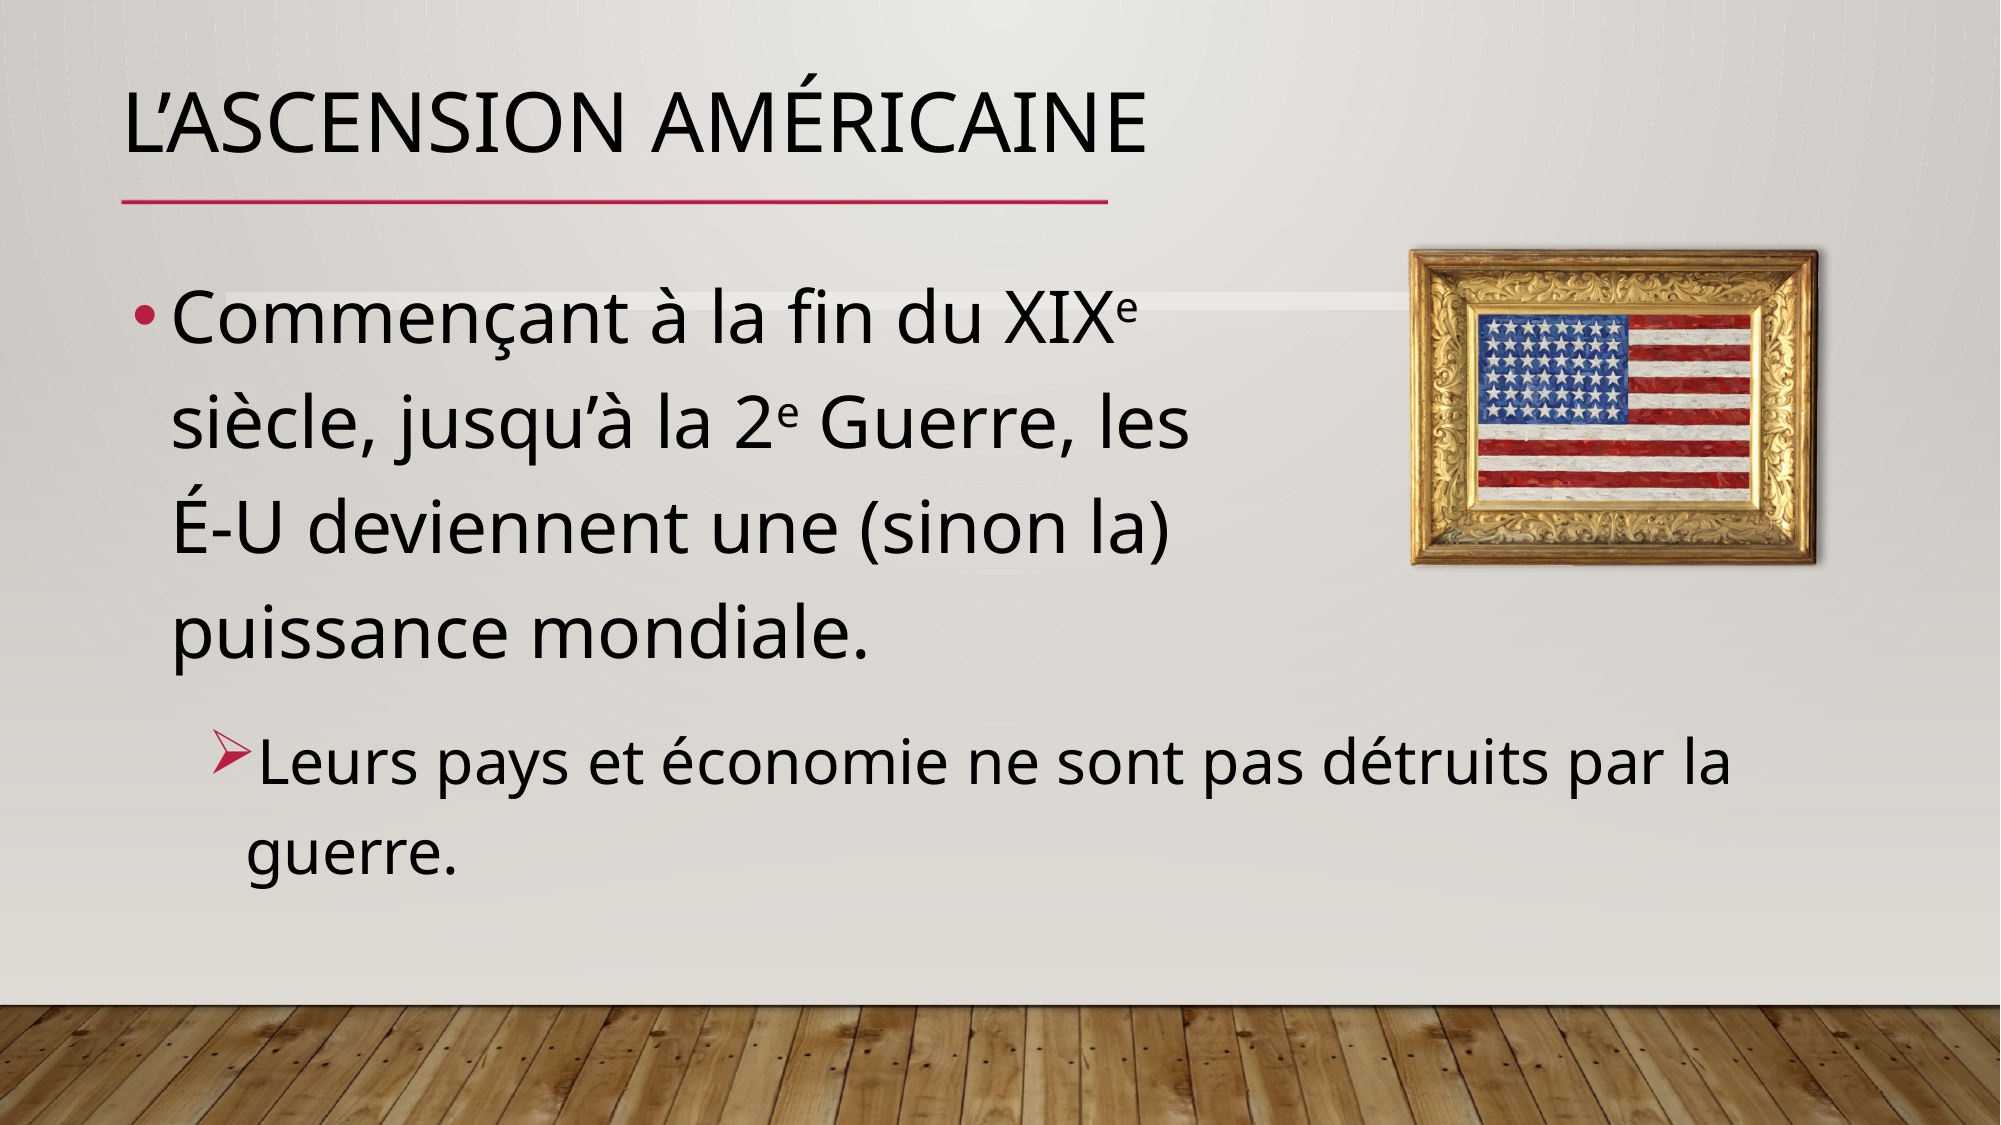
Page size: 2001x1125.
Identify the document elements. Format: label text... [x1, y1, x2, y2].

list Commençant à la fin du XIXe siècle, jusqu’à la 2e Guerre, les É-U deviennent une (sinon la) puissance mondiale. [117, 245, 1212, 699]
title L’ascension américaine [106, 73, 1236, 246]
picture [226, 245, 1822, 568]
picture [117, 190, 1108, 220]
text_box Leurs pays et économie ne sont pas détruits par la guerre. [117, 699, 1773, 802]
picture [0, 1005, 2000, 1125]
